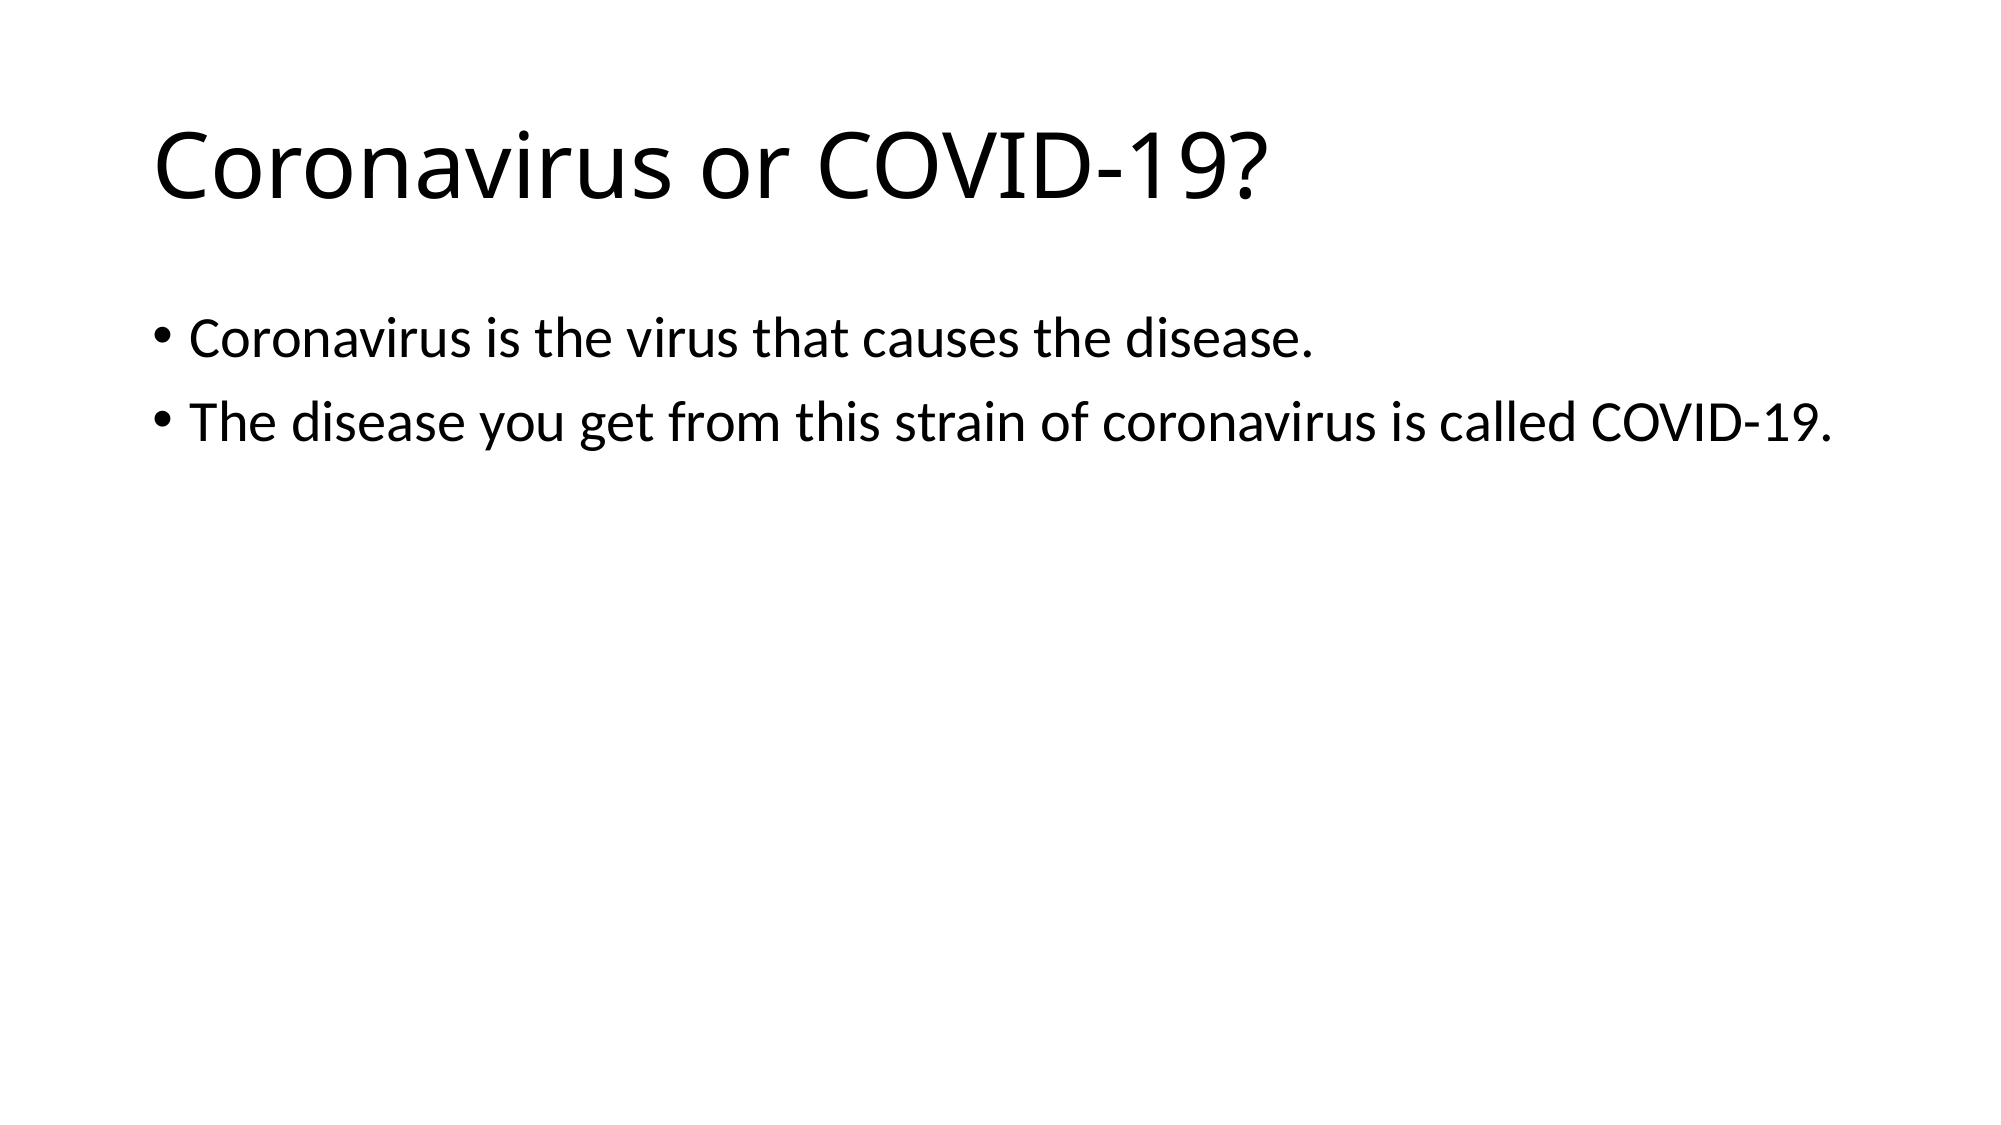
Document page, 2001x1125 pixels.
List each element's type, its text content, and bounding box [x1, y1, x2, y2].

list Coronavirus is the virus that causes the disease. The disease you get from this strain of coronavirus is called COVID-19. [137, 299, 1863, 1014]
title Coronavirus or COVID-19? [137, 59, 1863, 278]
